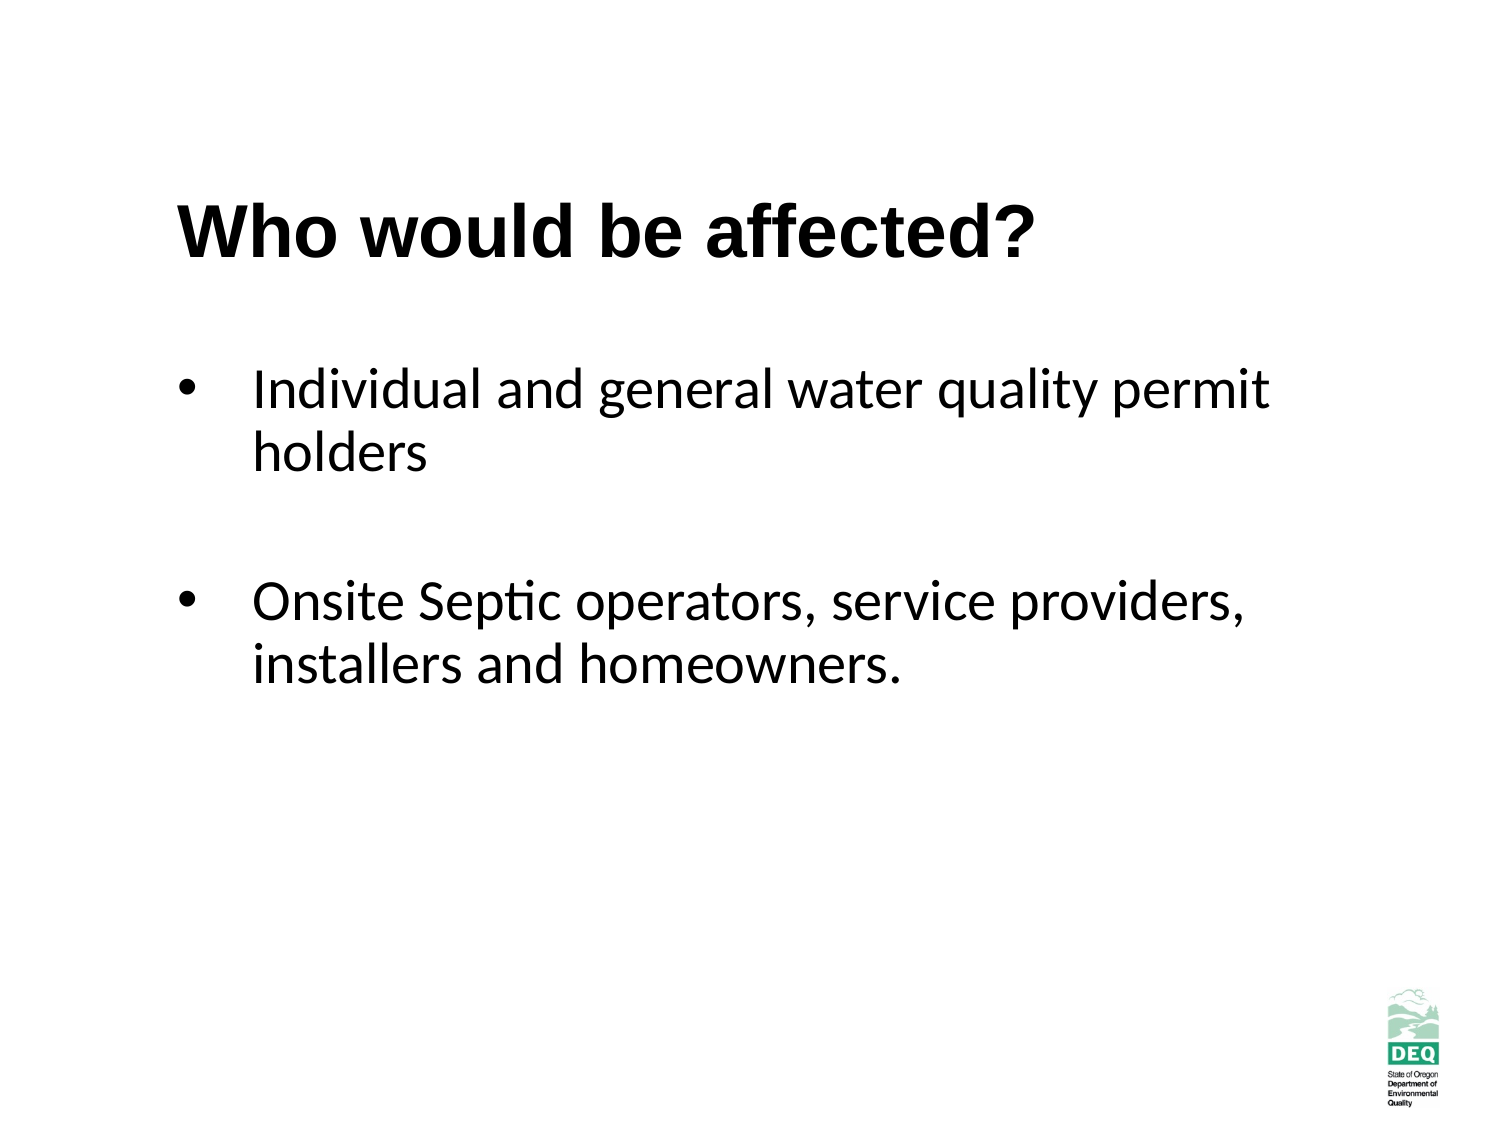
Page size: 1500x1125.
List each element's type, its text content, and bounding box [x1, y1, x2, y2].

picture [1387, 987, 1441, 1108]
subtitle Who would be affected? Individual and general water quality permit holders Onsite Septic operators, service providers, installers and homeowners. [162, 174, 1338, 950]
